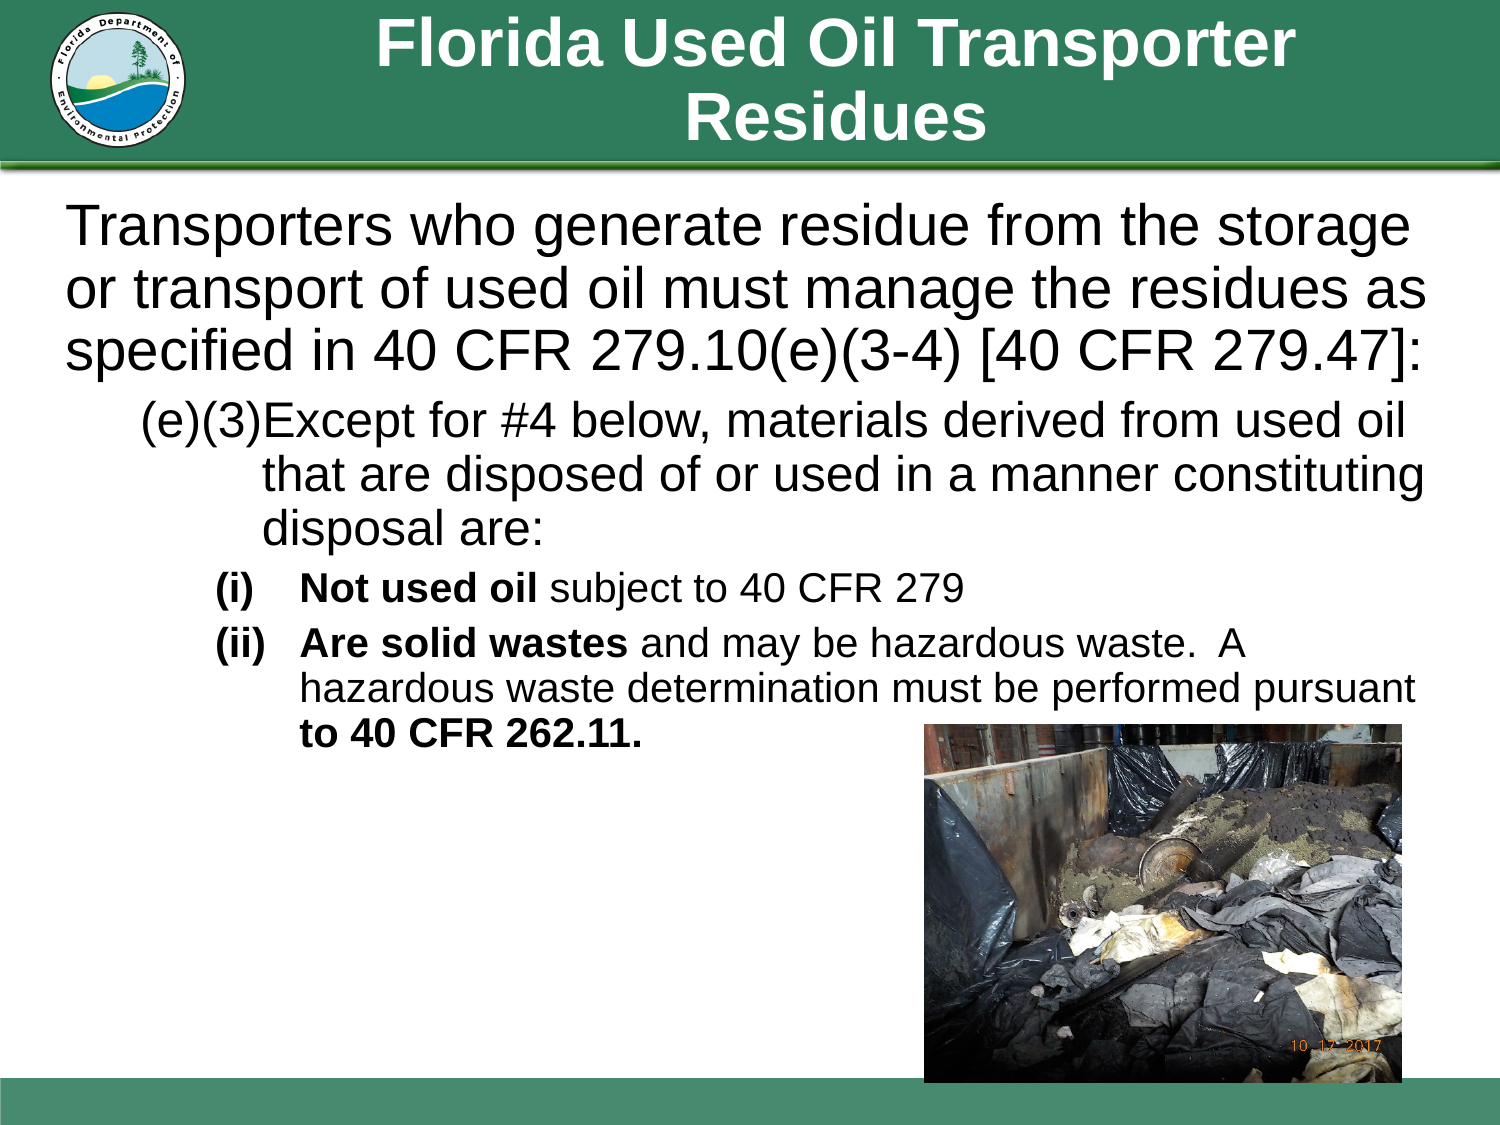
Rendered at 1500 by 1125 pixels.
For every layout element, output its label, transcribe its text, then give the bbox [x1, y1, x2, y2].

title Florida Used Oil Transporter Residues [212, 0, 1461, 163]
picture [0, 0, 1500, 1125]
list Transporters who generate residue from the storage or transport of used oil must manage the residues as specified in 40 CFR 279.10(e)(3-4) [40 CFR 279.47]: (e)(3)Except for #4 below, materials derived from used oil that are disposed of or used in a manner constituting disposal are: Not used oil subject to 40 CFR 279 Are solid wastes and may be hazardous waste. A hazardous waste determination must be performed pursuant to 40 CFR 262.11. [50, 187, 1461, 976]
